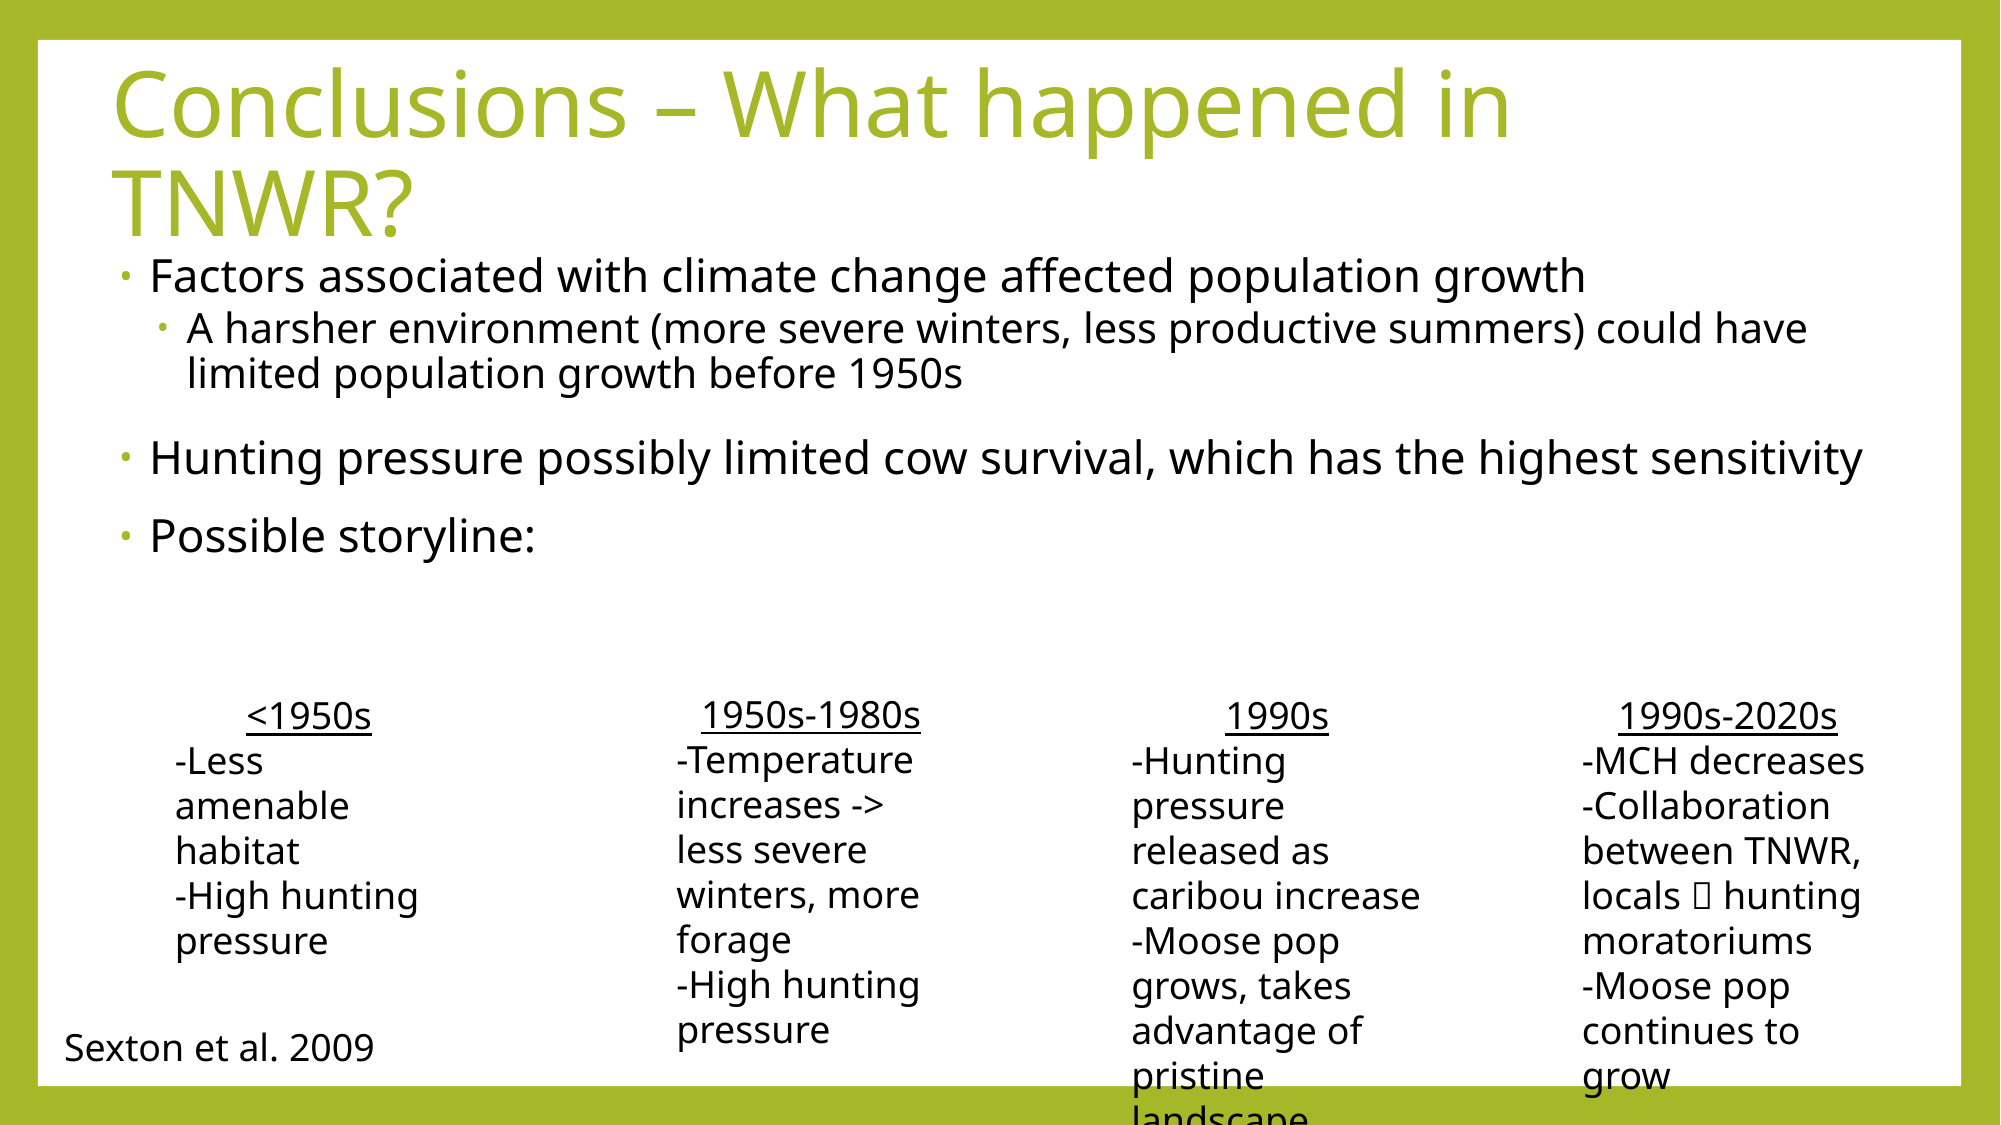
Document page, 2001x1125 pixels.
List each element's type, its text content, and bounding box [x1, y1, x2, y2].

text_box 1950s-1980s -Temperature increases -> less severe winters, more forage -High hunting pressure [661, 683, 961, 1059]
text_box 1990s-2020s -MCH decreases -Collaboration between TNWR, locals  hunting moratoriums -Moose pop continues to grow [1567, 685, 1890, 1105]
text_box 1990s -Hunting pressure released as caribou increase -Moose pop grows, takes advantage of pristine landscape [1116, 685, 1439, 1125]
list Factors associated with climate change affected population growth A harsher environment (more severe winters, less productive summers) could have limited population growth before 1950s Hunting pressure possibly limited cow survival, which has the highest sensitivity Possible storyline: [96, 245, 1925, 686]
title Conclusions – What happened in TNWR? [96, 46, 1717, 269]
text_box Sexton et al. 2009 [49, 1016, 474, 1077]
text_box <1950s -Less amenable habitat -High hunting pressure [160, 685, 459, 970]
